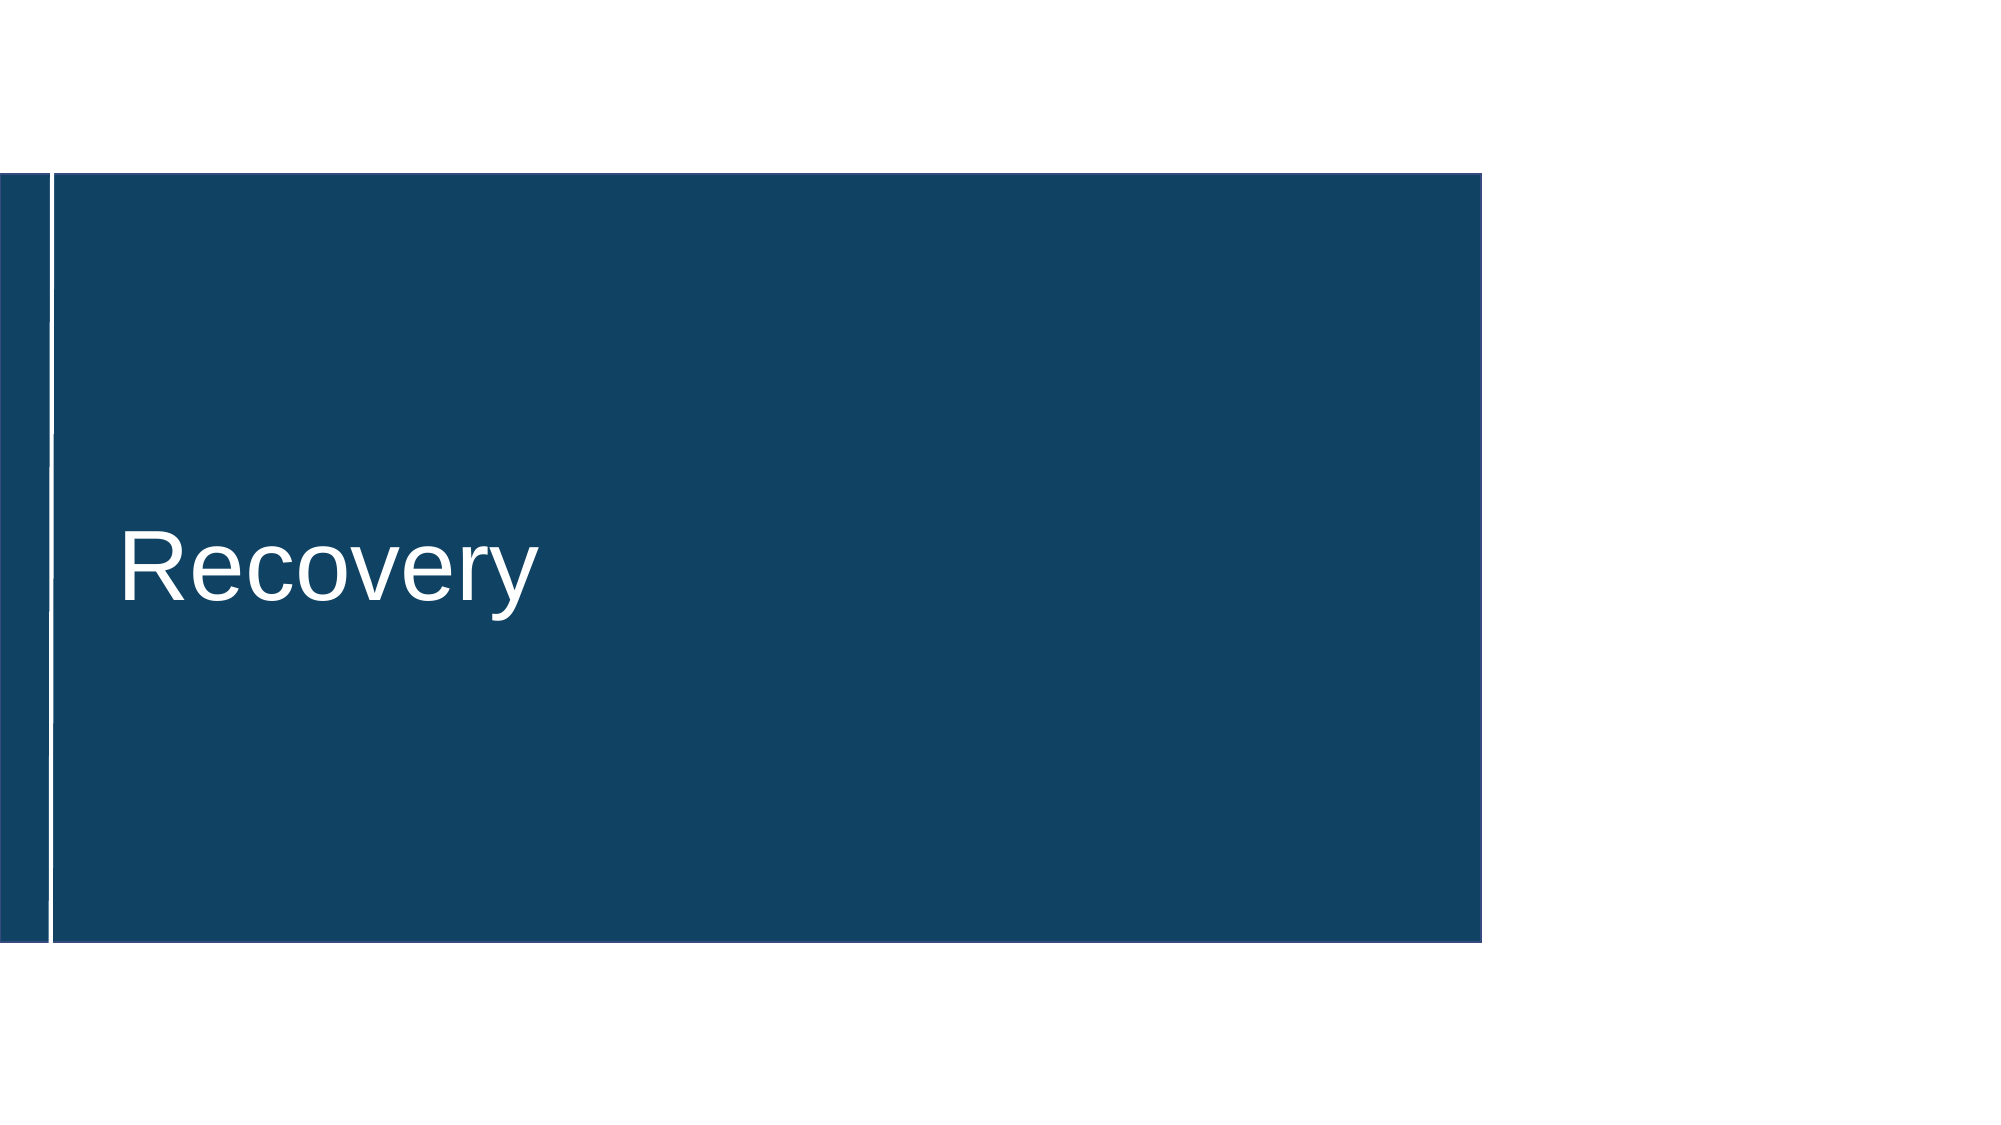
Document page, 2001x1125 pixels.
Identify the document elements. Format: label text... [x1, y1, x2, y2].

text_box Recovery [102, 358, 1420, 628]
text_box [0, 173, 50, 943]
text_box [53, 173, 1482, 943]
